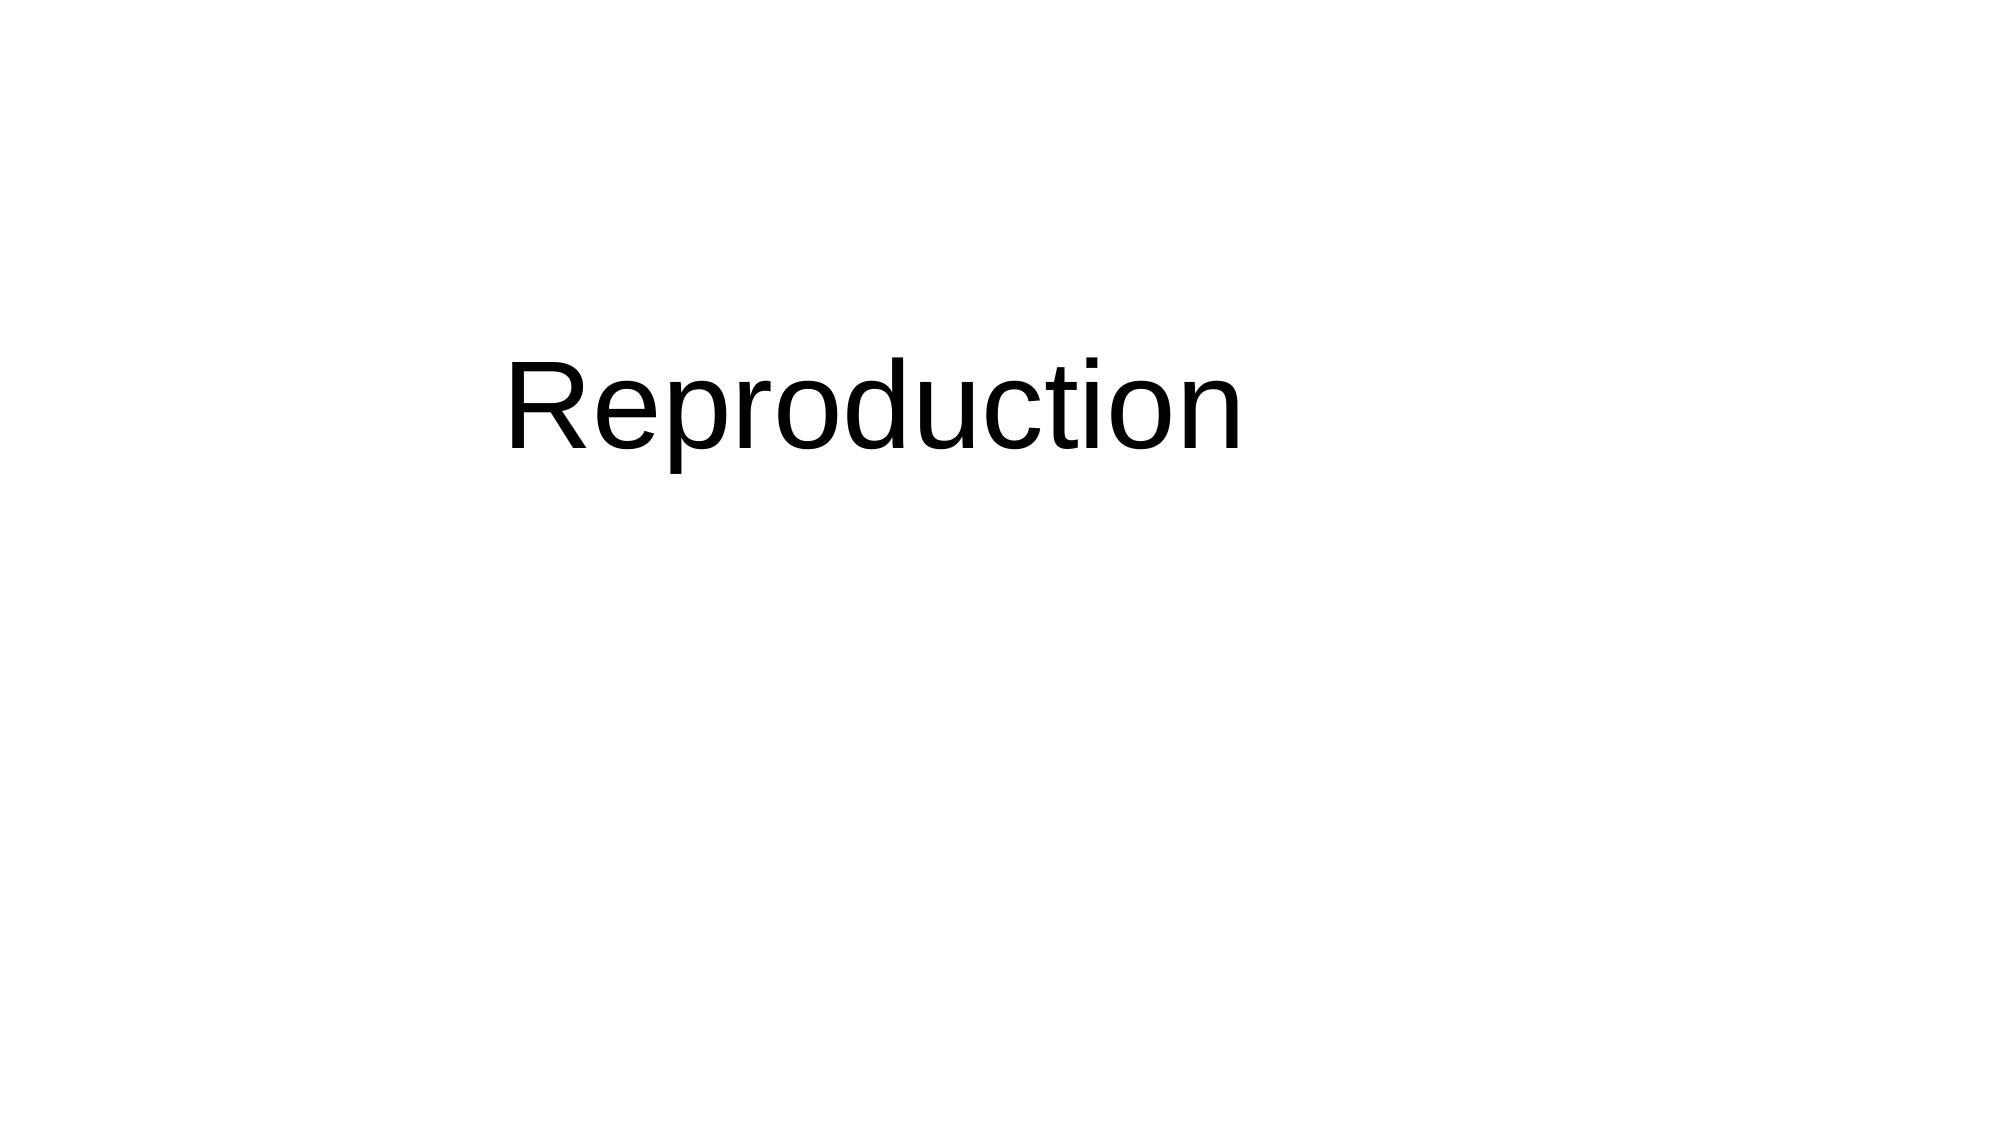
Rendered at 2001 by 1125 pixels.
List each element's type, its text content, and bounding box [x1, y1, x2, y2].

title Reproduction [487, 45, 1463, 763]
